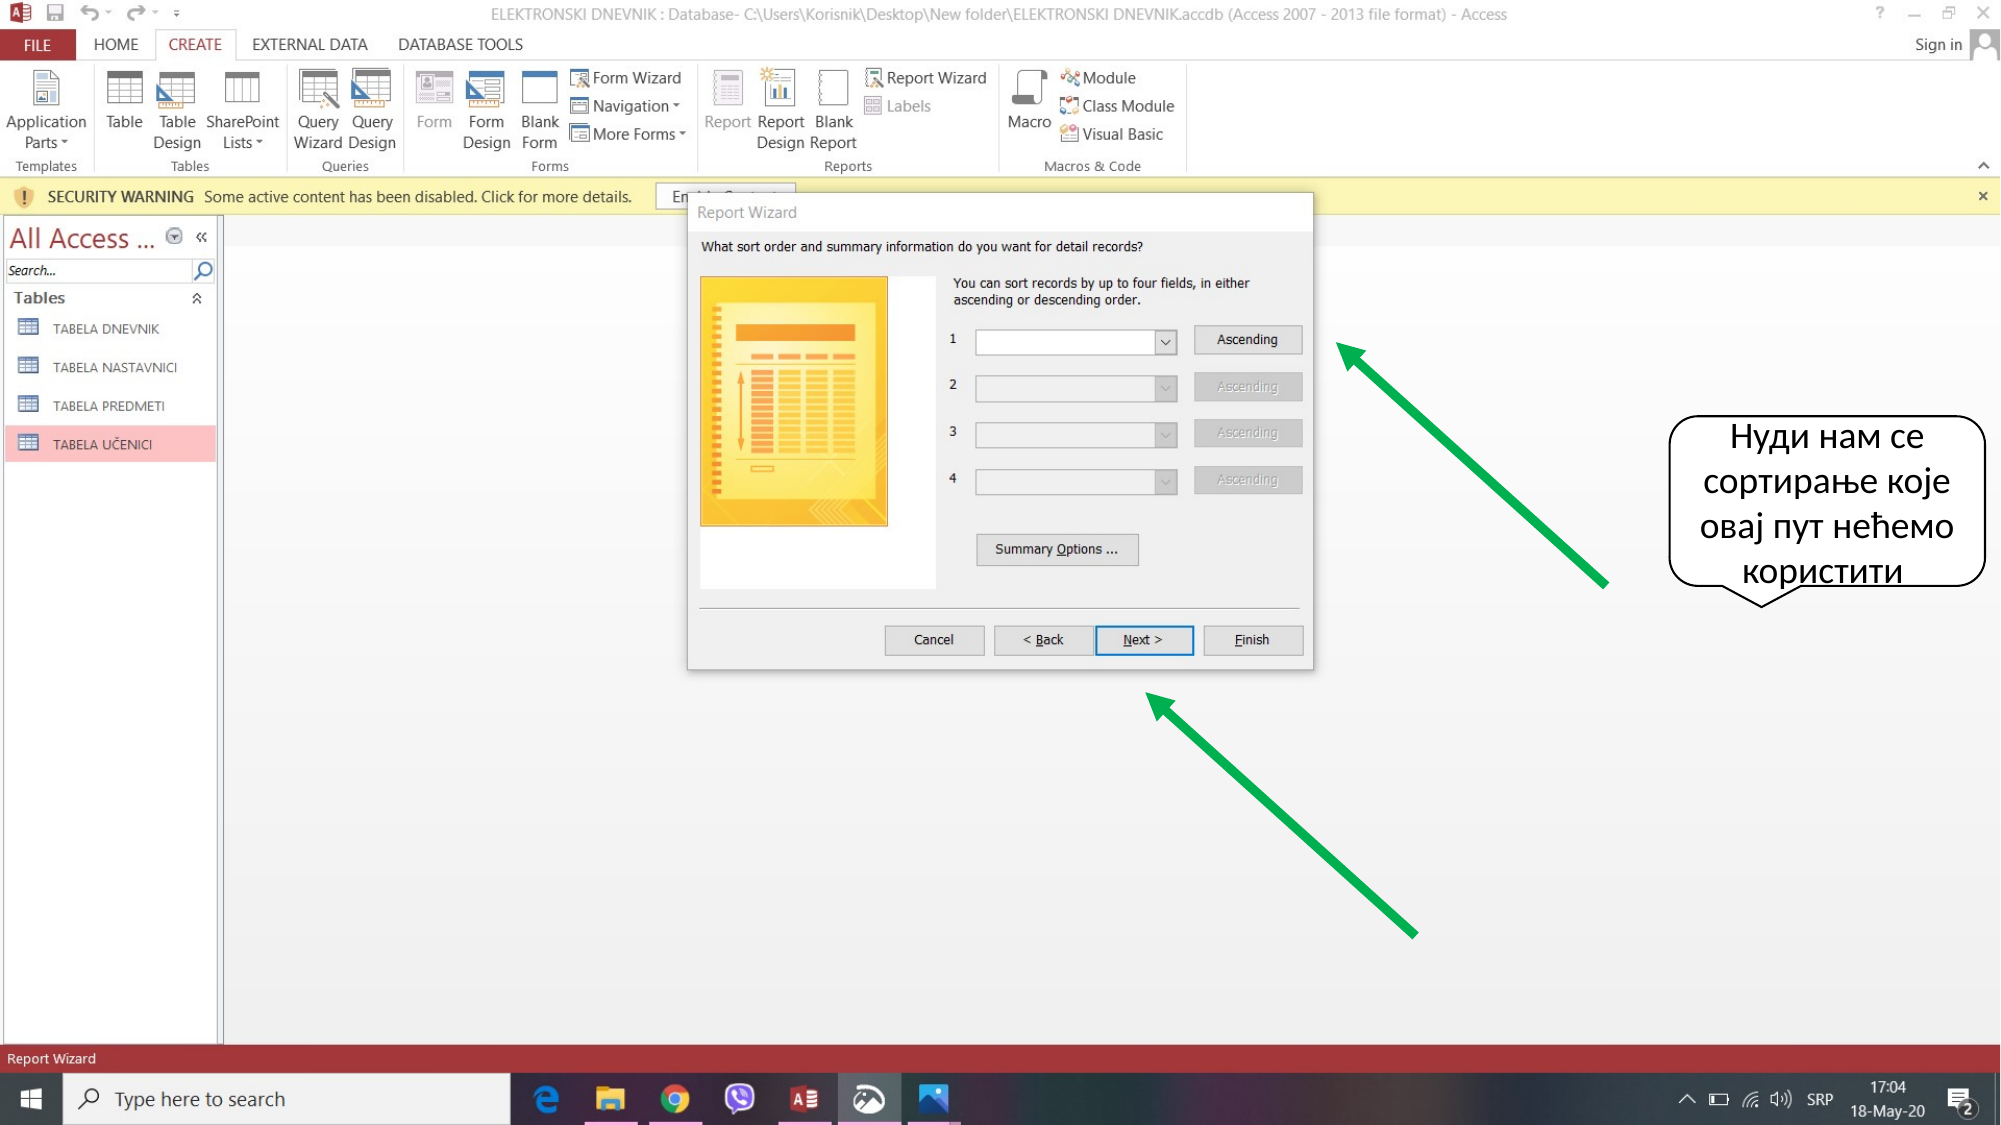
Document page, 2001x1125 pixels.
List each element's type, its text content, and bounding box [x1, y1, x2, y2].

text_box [1335, 342, 1607, 586]
picture [0, 0, 2001, 1125]
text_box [1145, 692, 1416, 936]
text_box Нуди нам се сортирање које овај пут нећемо користити [1668, 415, 1987, 609]
